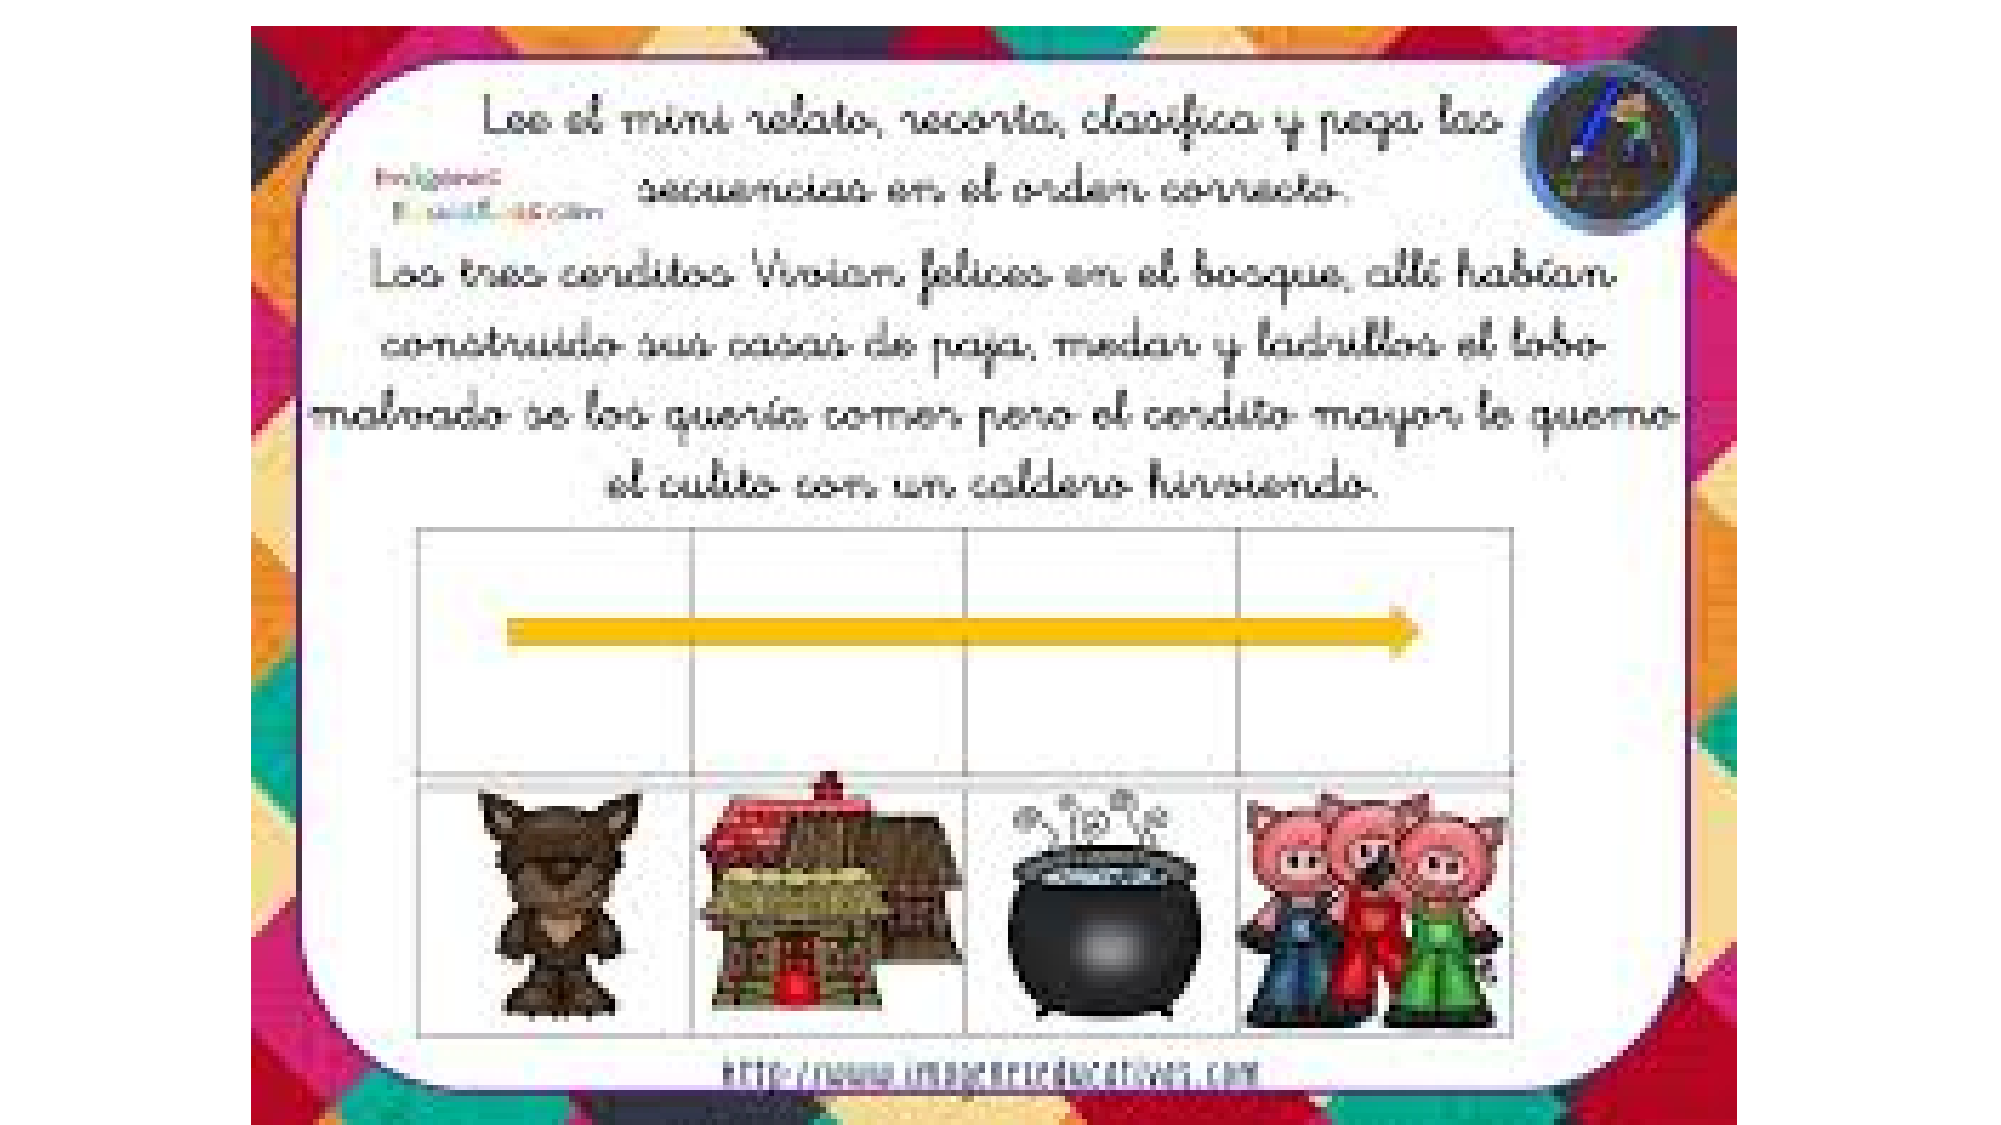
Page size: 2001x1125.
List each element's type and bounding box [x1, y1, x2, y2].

picture [251, 26, 1737, 1125]
